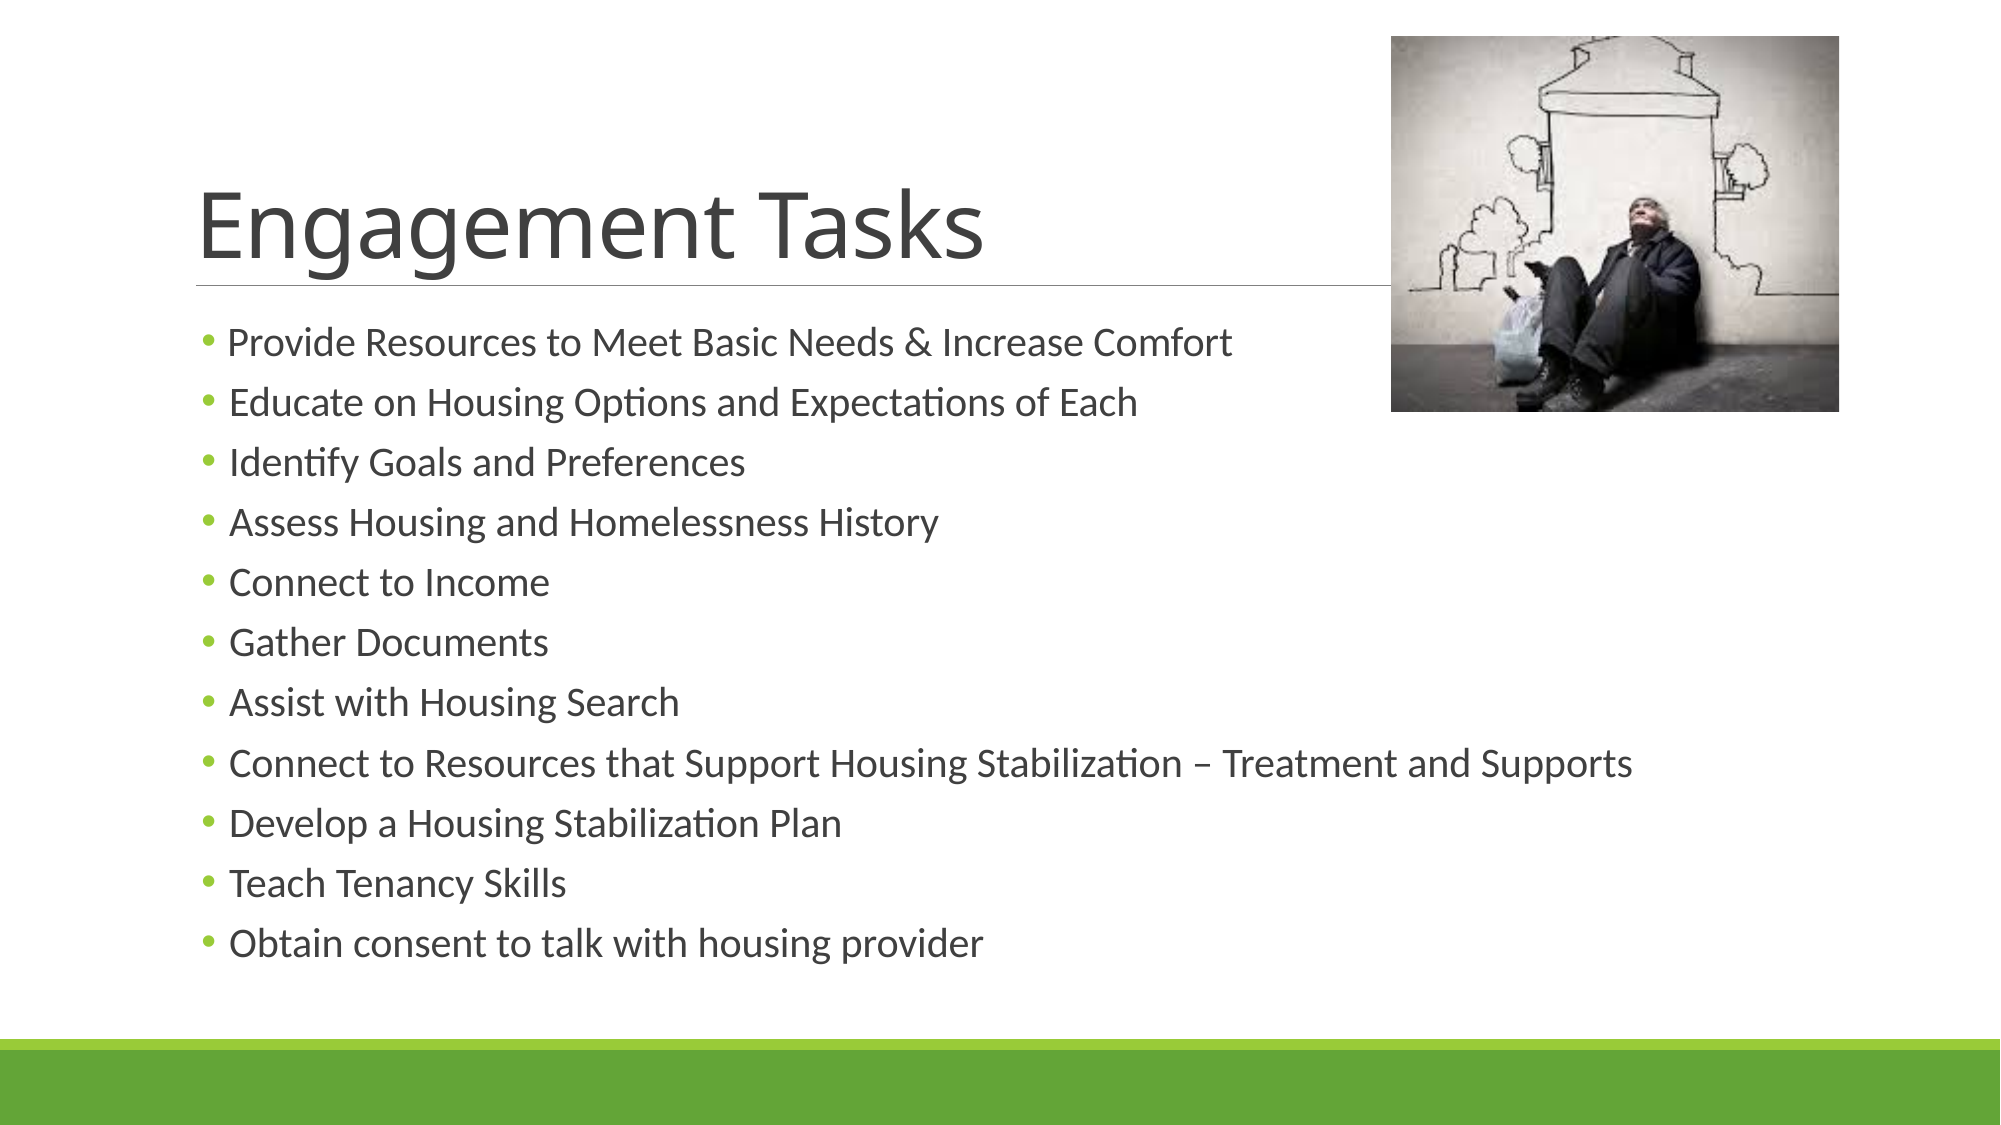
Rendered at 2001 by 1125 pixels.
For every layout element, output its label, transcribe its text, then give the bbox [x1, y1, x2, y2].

title Engagement Tasks [180, 47, 1387, 285]
list Provide Resources to Meet Basic Needs & Increase Comfort Educate on Housing Options and Expectations of Each Identify Goals and Preferences Assess Housing and Homelessness History Connect to Income Gather Documents Assist with Housing Search Connect to Resources that Support Housing Stabilization – Treatment and Supports Develop a Housing Stabilization Plan Teach Tenancy Skills Obtain consent to talk with housing provider [201, 312, 1906, 975]
picture [1390, 35, 1840, 413]
